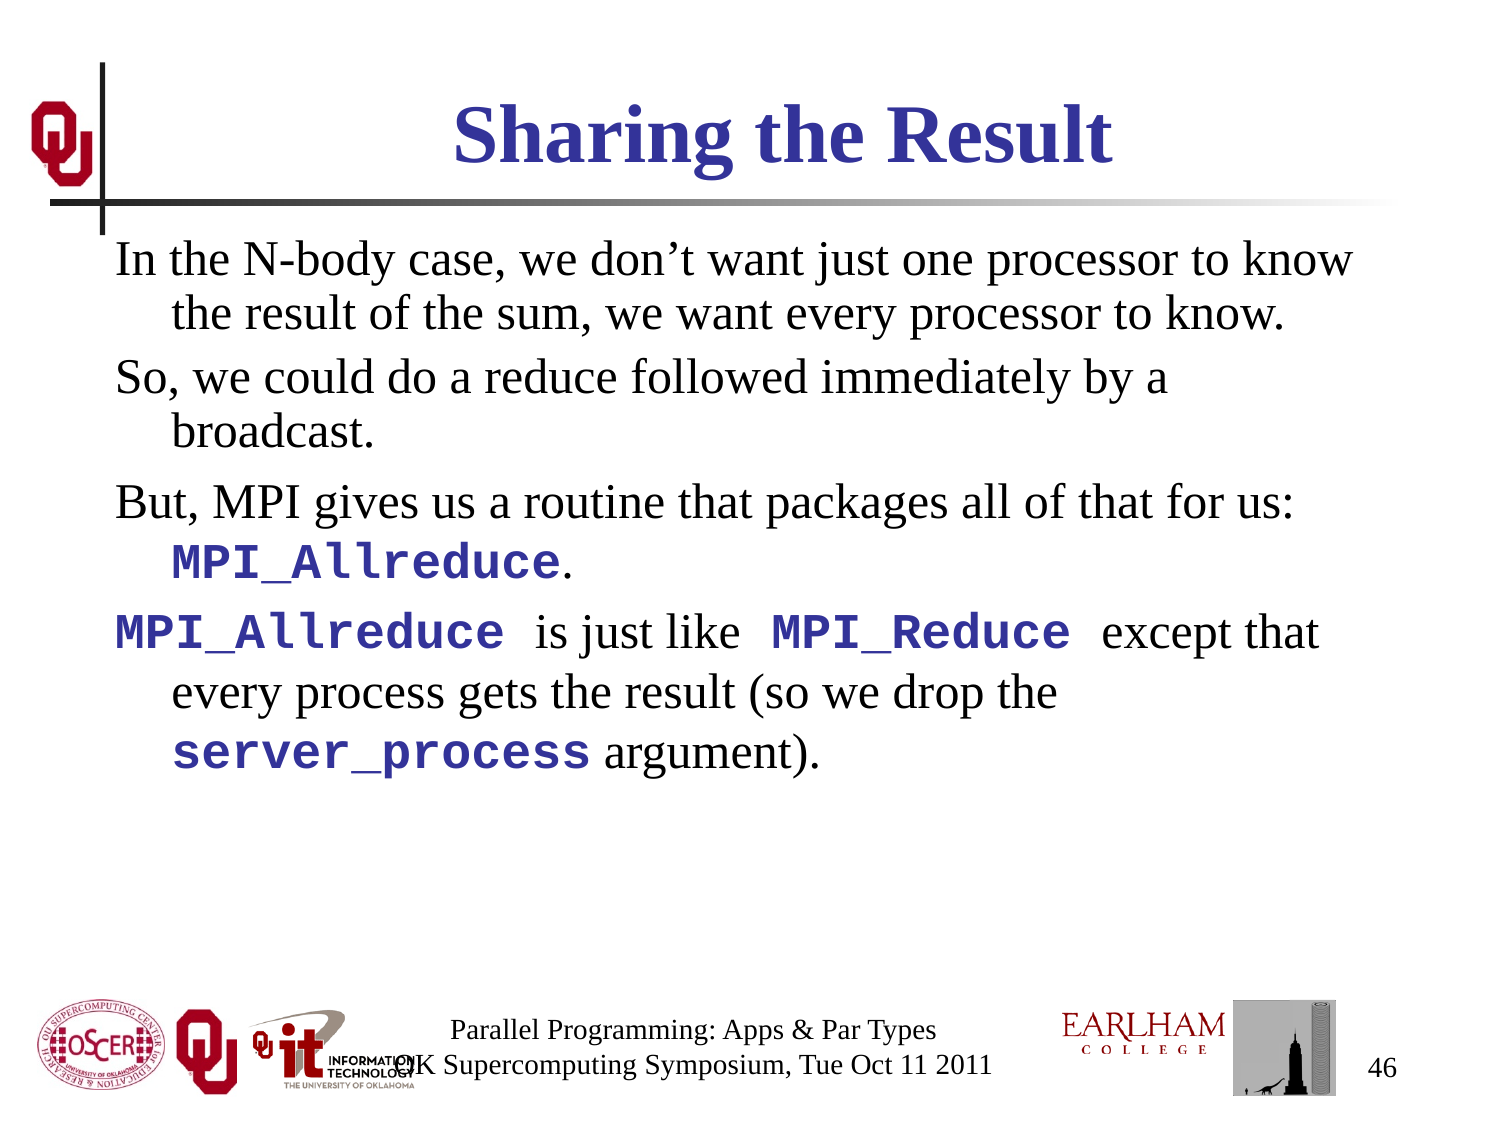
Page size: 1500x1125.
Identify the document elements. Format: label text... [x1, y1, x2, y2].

picture [174, 999, 425, 1099]
title Sharing the Result [124, 74, 1442, 187]
slide_number 46 [1199, 1015, 1413, 1091]
picture [1151, 1012, 1225, 1054]
picture [1241, 1091, 1336, 1096]
picture [1293, 1000, 1336, 1015]
list In the N-body case, we don’t want just one processor to know the result of the sum, we want every processor to know. So, we could do a reduce followed immediately by a broadcast. But, MPI gives us a routine that packages all of that for us: MPI_Allreduce. MPI_Allreduce is just like MPI_Reduce except that every process gets the result (so we drop the server_process argument). [99, 224, 1401, 988]
footer Parallel Programming: Apps & Par Types OK Supercomputing Symposium, Tue Oct 11 2011 [237, 1012, 1151, 1088]
picture [29, 99, 94, 189]
picture [37, 999, 165, 1090]
